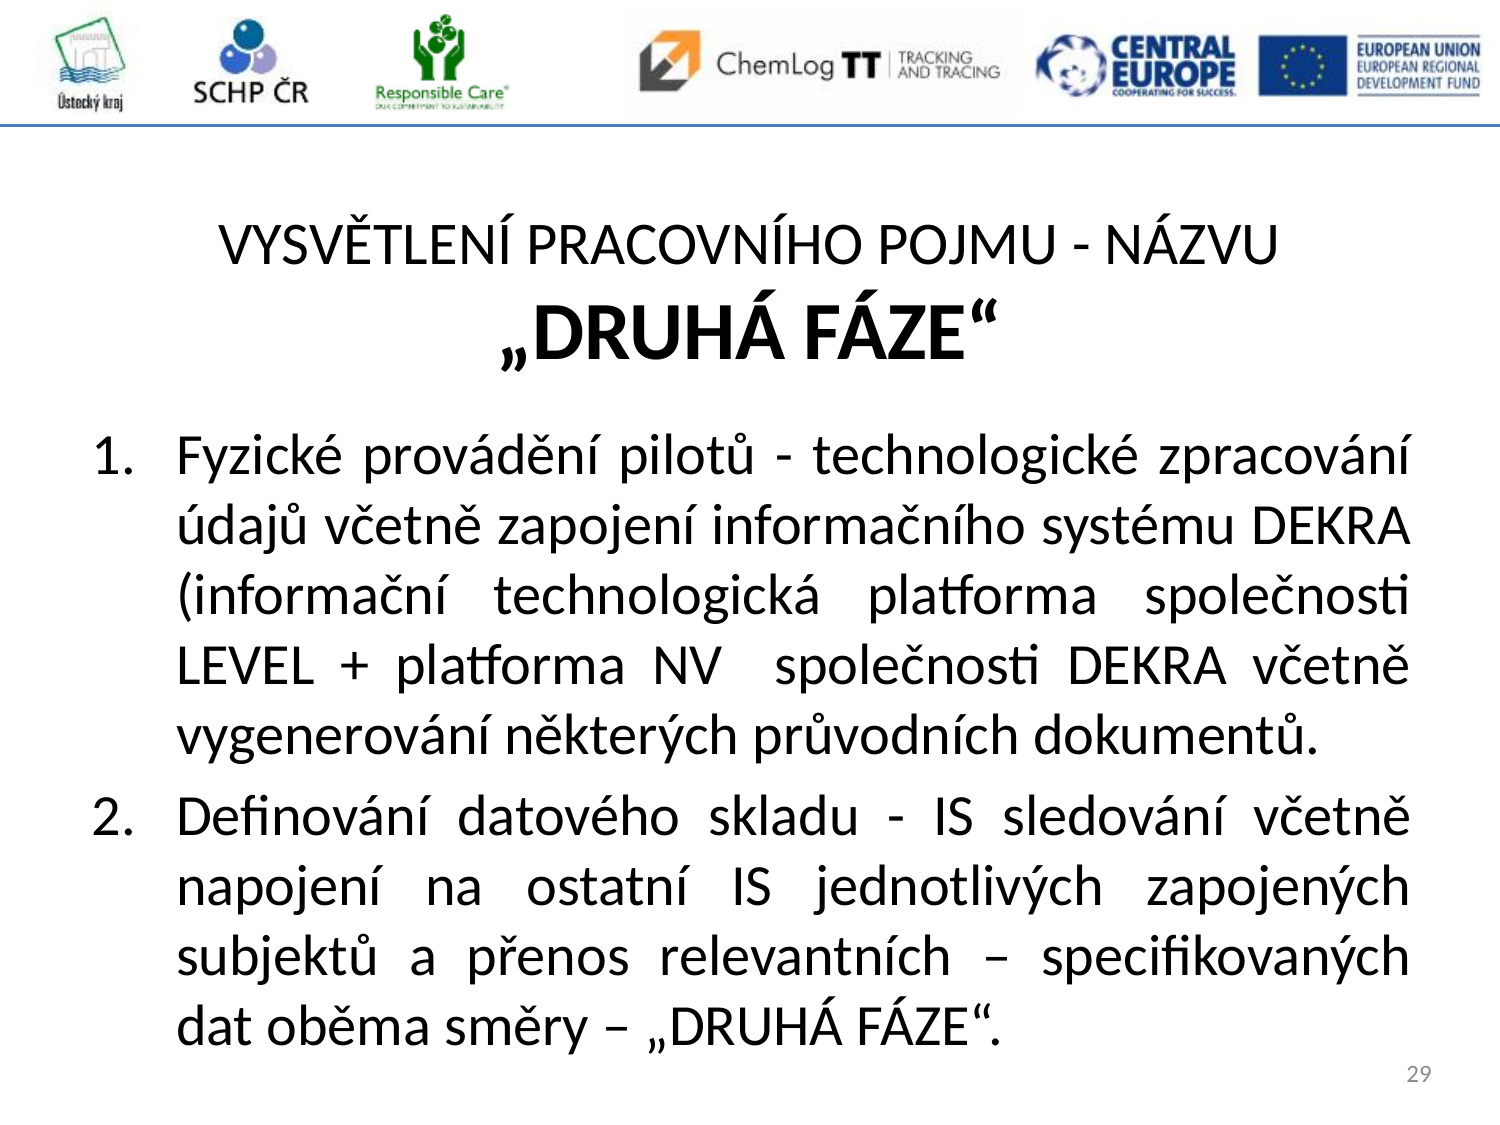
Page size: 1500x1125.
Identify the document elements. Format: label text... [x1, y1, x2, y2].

picture [619, 4, 1498, 119]
slide_number 29 [1376, 1042, 1447, 1103]
text_box Fyzické provádění pilotů - technologické zpracování údajů včetně zapojení informačního systému DEKRA (informační technologická platforma společnosti LEVEL + platforma NV společnosti DEKRA včetně vygenerování některých průvodních dokumentů. Definování datového skladu - IS sledování včetně napojení na ostatní IS jednotlivých zapojených subjektů a přenos relevantních – specifikovaných dat oběma směry – „DRUHÁ FÁZE“. [76, 408, 1427, 1083]
picture [369, 14, 515, 111]
picture [193, 16, 309, 110]
picture [36, 0, 143, 125]
text_box VYSVĚTLENÍ PRACOVNÍHO POJMU - NÁZVU „DRUHÁ FÁZE“ [74, 196, 1425, 384]
